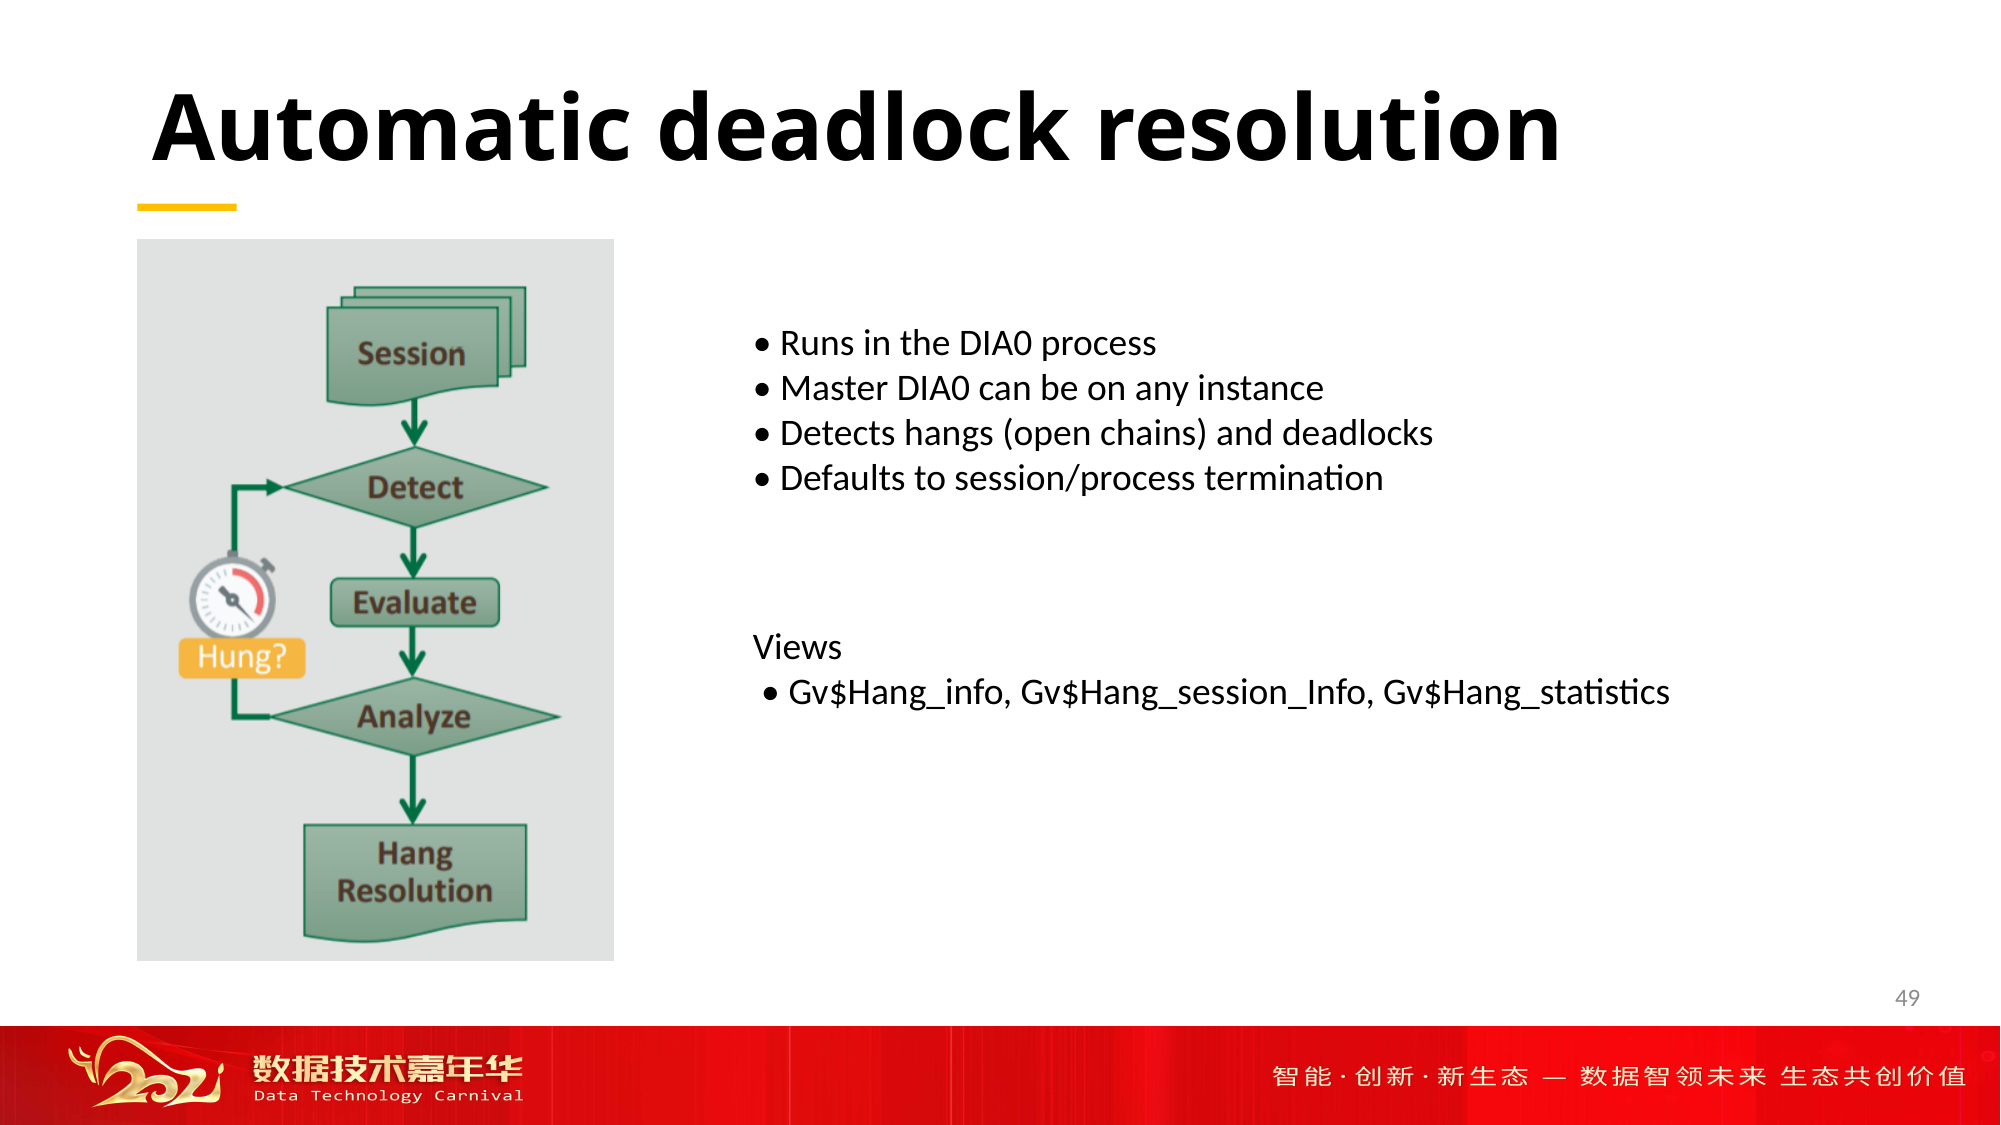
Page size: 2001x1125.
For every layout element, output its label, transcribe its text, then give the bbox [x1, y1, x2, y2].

text_box Views • Gv$Hang_info, Gv$Hang_session_Info, Gv$Hang_statistics [738, 614, 1739, 720]
picture [137, 239, 614, 961]
footer [662, 1042, 1338, 1103]
title Automatic deadlock resolution [137, 22, 1863, 240]
slide_number 49 [1485, 966, 1936, 1027]
picture [0, 1026, 2000, 1125]
text_box • Runs in the DIA0 process • Master DIA0 can be on any instance • Detects hangs (open chains) and deadlocks • Defaults to session/process termination [738, 310, 1739, 506]
